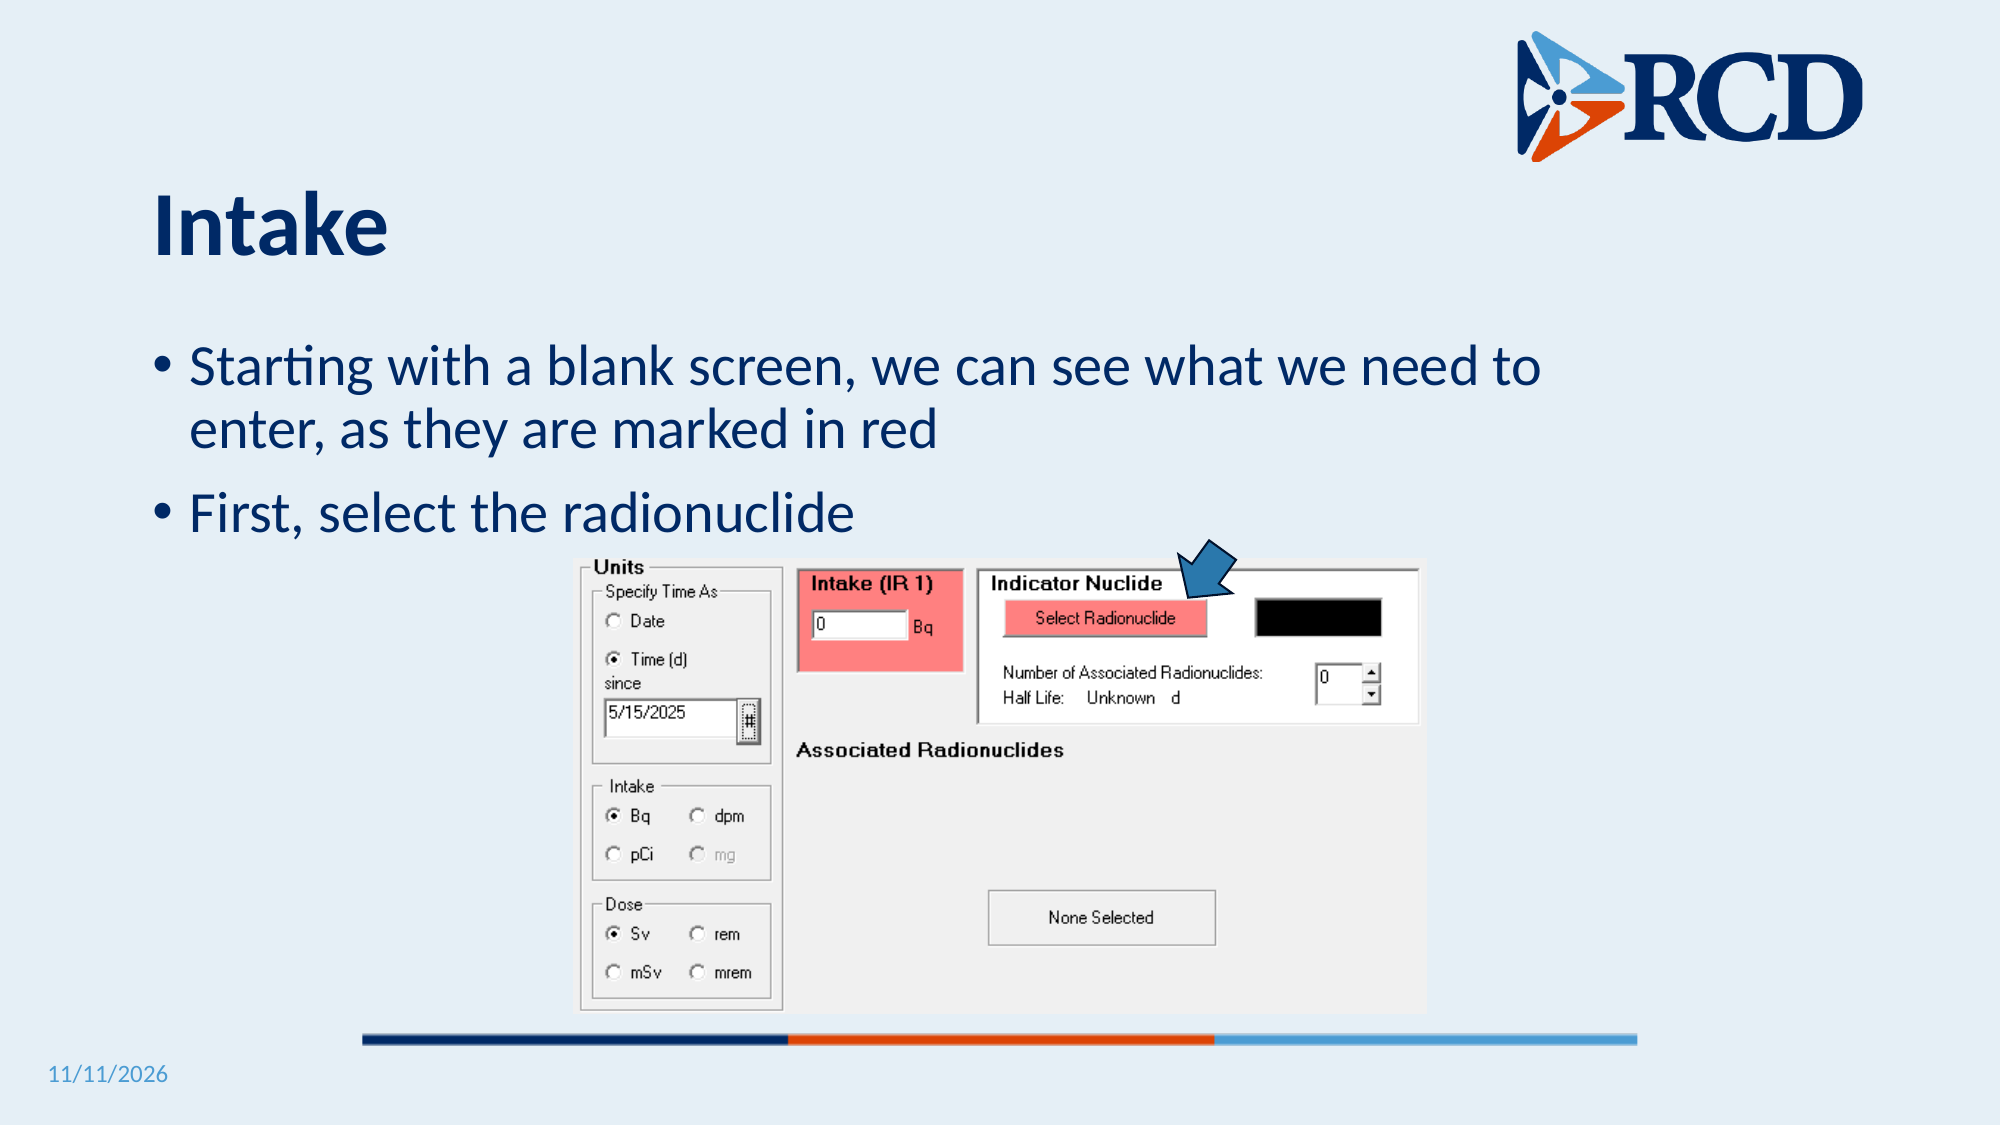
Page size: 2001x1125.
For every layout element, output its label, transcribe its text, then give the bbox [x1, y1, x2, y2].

title Intake [137, 143, 1863, 309]
picture [573, 558, 1427, 1014]
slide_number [32, 1042, 483, 1103]
text_box [1195, 538, 1236, 558]
list Starting with a blank screen, we can see what we need to enter, as they are marked in red First, select the radionuclide [137, 328, 1590, 1014]
text_box [1176, 551, 1186, 558]
